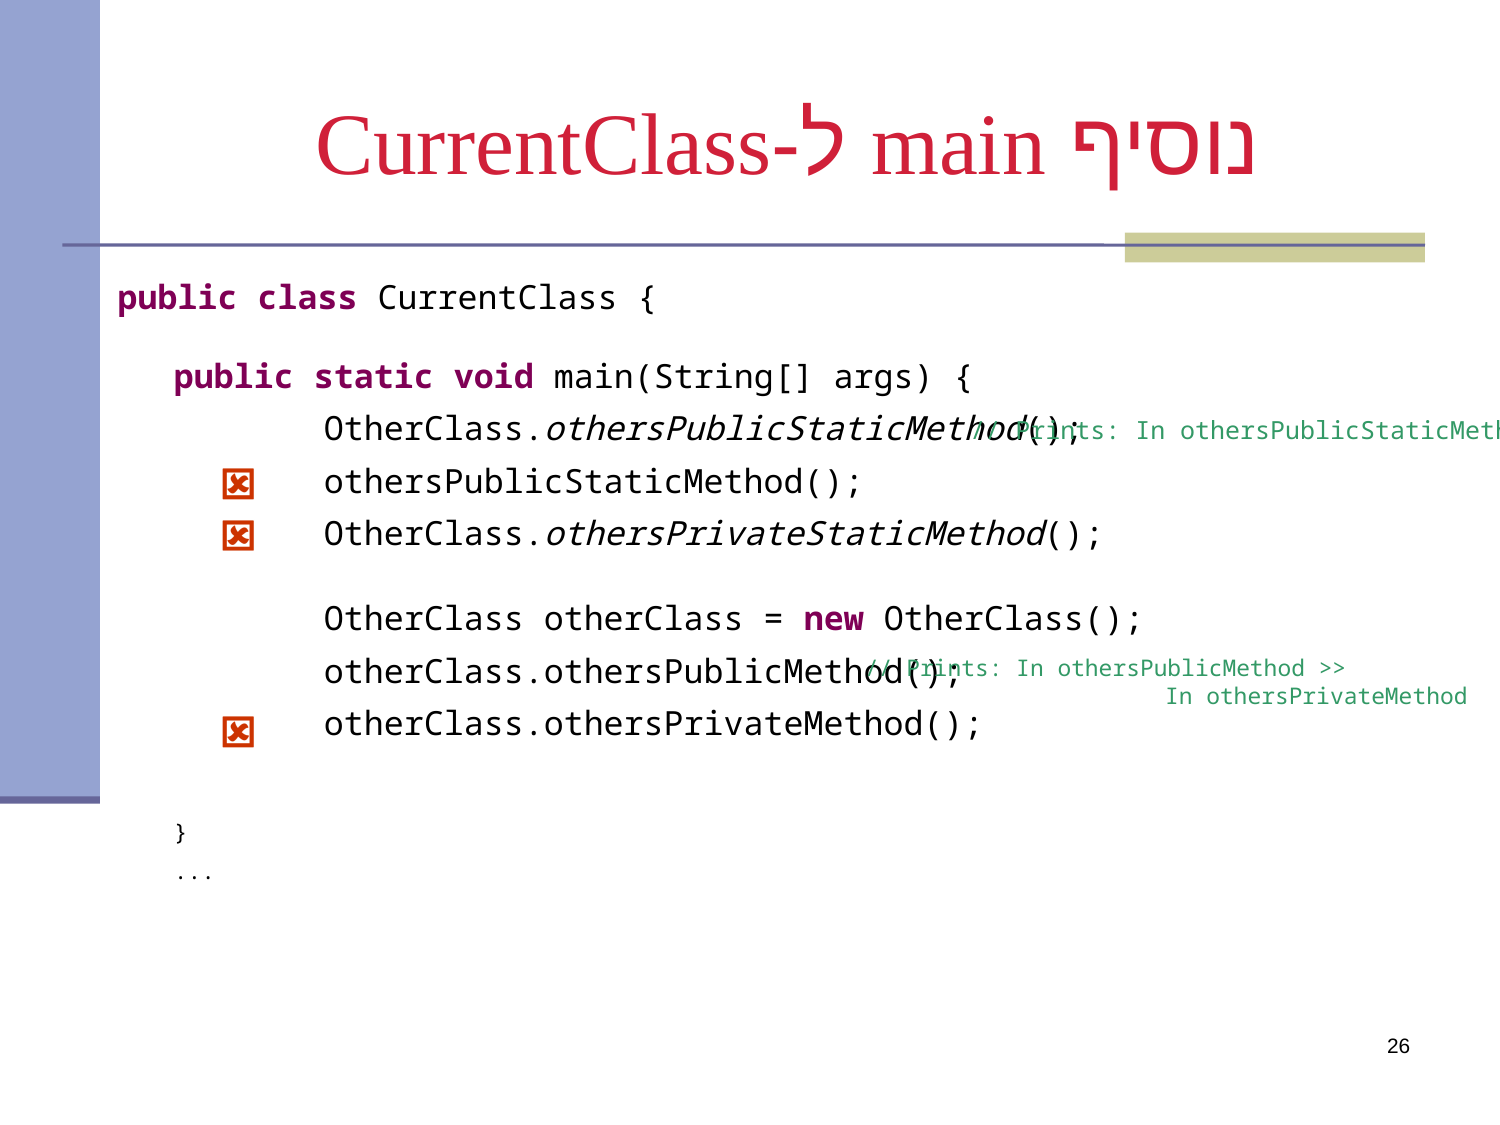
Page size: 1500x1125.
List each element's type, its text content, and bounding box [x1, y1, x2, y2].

picture [220, 467, 255, 500]
picture [220, 715, 255, 748]
list public class CurrentClass { public static void main(String[] args) { OtherClass.othersPublicStaticMethod(); othersPublicStaticMethod(); OtherClass.othersPrivateStaticMethod(); OtherClass otherClass = new OtherClass(); otherClass.othersPublicMethod(); otherClass.othersPrivateMethod(); } ... [102, 262, 1378, 1006]
picture [220, 519, 255, 552]
text_box // Prints: In othersPublicMethod >> In othersPrivateMethod [850, 646, 1500, 717]
title נוסיף main ל-CurrentClass [149, 45, 1426, 234]
text_box // Prints: In othersPublicStaticMethod [955, 406, 1500, 452]
slide_number 26 [1112, 1024, 1426, 1101]
